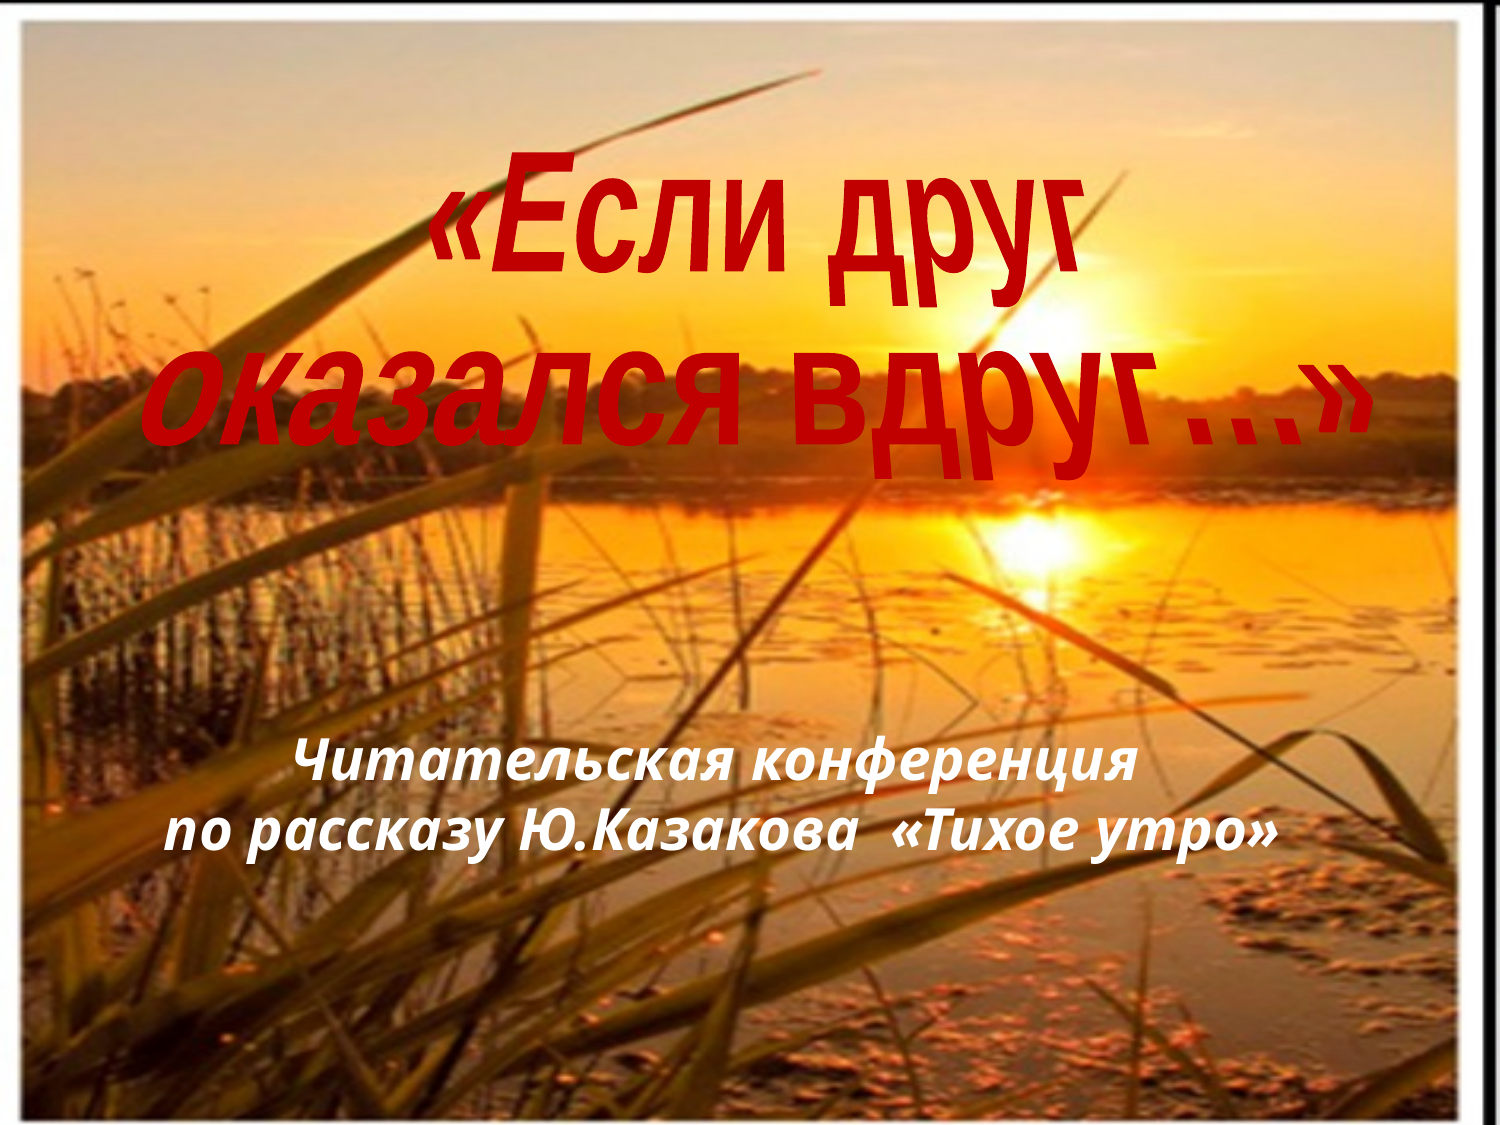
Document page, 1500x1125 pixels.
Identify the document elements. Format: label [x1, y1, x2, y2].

list [0, 0, 1500, 1125]
